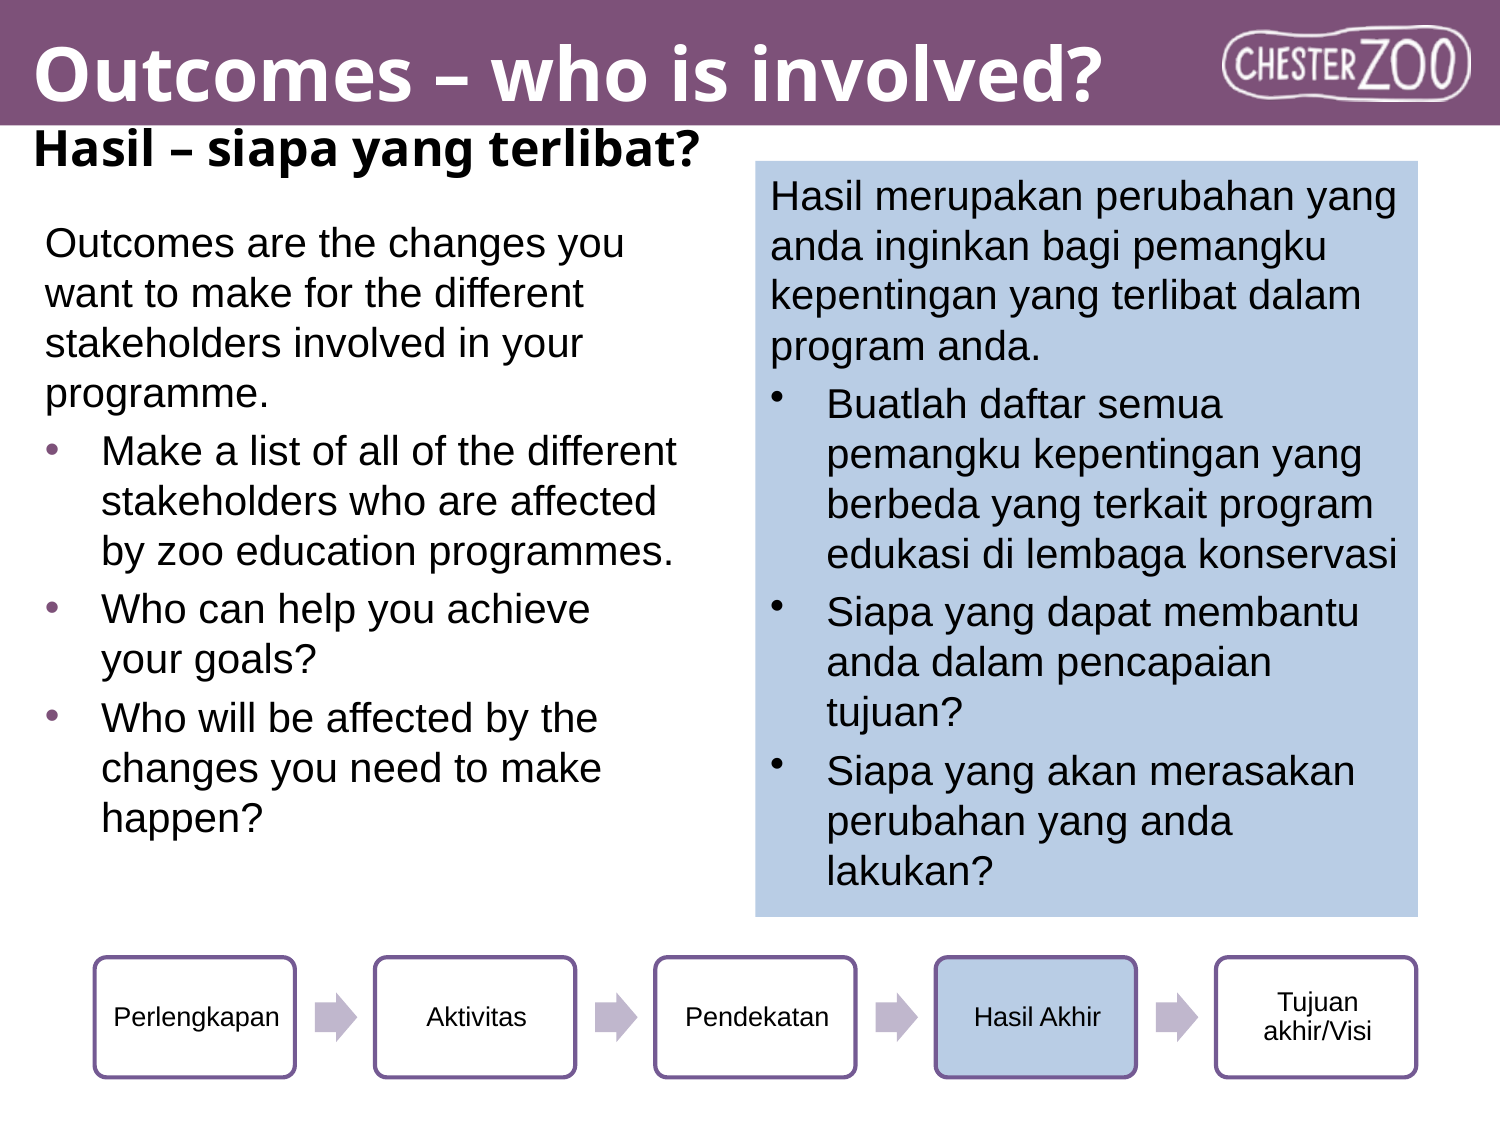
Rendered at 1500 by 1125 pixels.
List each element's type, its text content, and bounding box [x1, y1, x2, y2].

picture [1365, 25, 1471, 102]
text_box Hasil merupakan perubahan yang anda inginkan bagi pemangku kepentingan yang terlibat dalam program anda. Buatlah daftar semua pemangku kepentingan yang berbeda yang terkait program edukasi di lembaga konservasi Siapa yang dapat membantu anda dalam pencapaian tujuan? Siapa yang akan merasakan perubahan yang anda lakukan? [755, 160, 1418, 821]
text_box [93, 822, 1418, 1125]
title Outcomes – who is involved? Hasil – siapa yang terlibat? [17, 19, 1365, 126]
list Outcomes are the changes you want to make for the different stakeholders involved in your programme. Make a list of all of the different stakeholders who are affected by zoo education programmes. Who can help you achieve your goals? Who will be affected by the changes you need to make happen? [30, 208, 693, 870]
